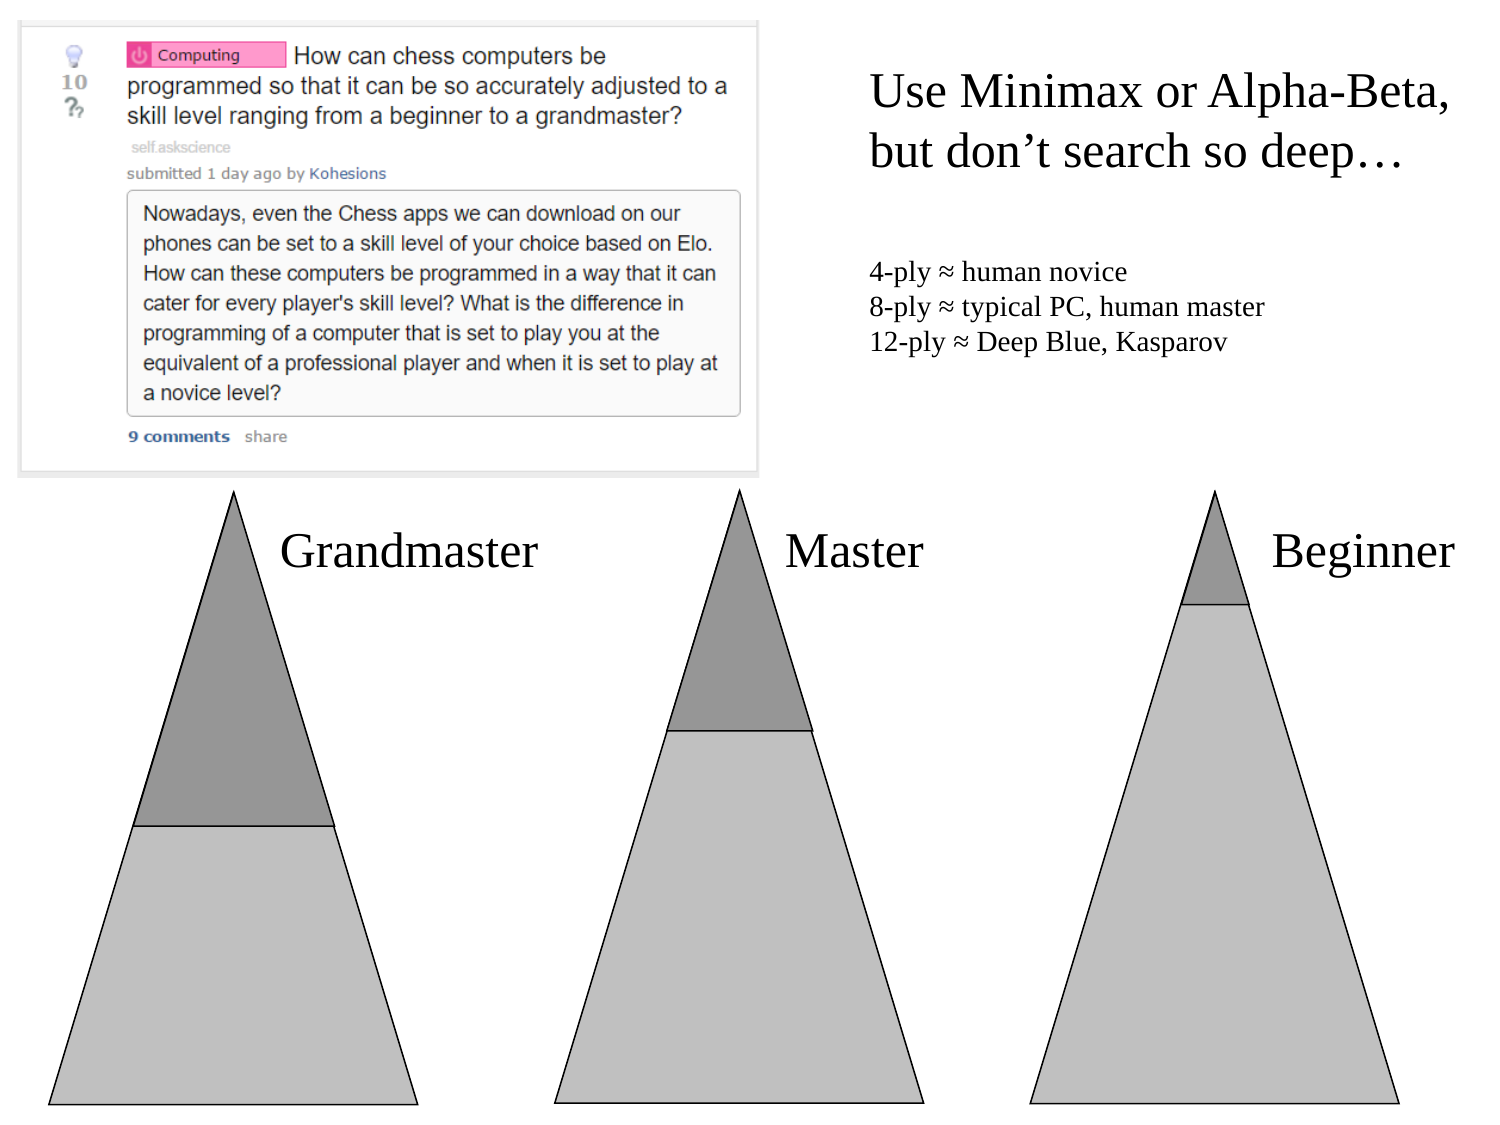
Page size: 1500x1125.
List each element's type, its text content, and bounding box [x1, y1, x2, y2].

text_box Use Minimax or Alpha-Beta, but don’t search so deep… [854, 49, 1500, 185]
text_box 4-ply ≈ human novice 8-ply ≈ typical PC, human master 12-ply ≈ Deep Blue, Kasparov [854, 244, 1293, 365]
text_box [666, 490, 813, 731]
text_box [1030, 603, 1400, 1104]
text_box Beginner [1256, 510, 1471, 586]
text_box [48, 492, 418, 1105]
text_box Grandmaster [424, 510, 554, 586]
text_box [1181, 492, 1250, 605]
text_box [554, 731, 924, 1104]
picture [17, 19, 760, 478]
text_box Master [770, 510, 940, 586]
